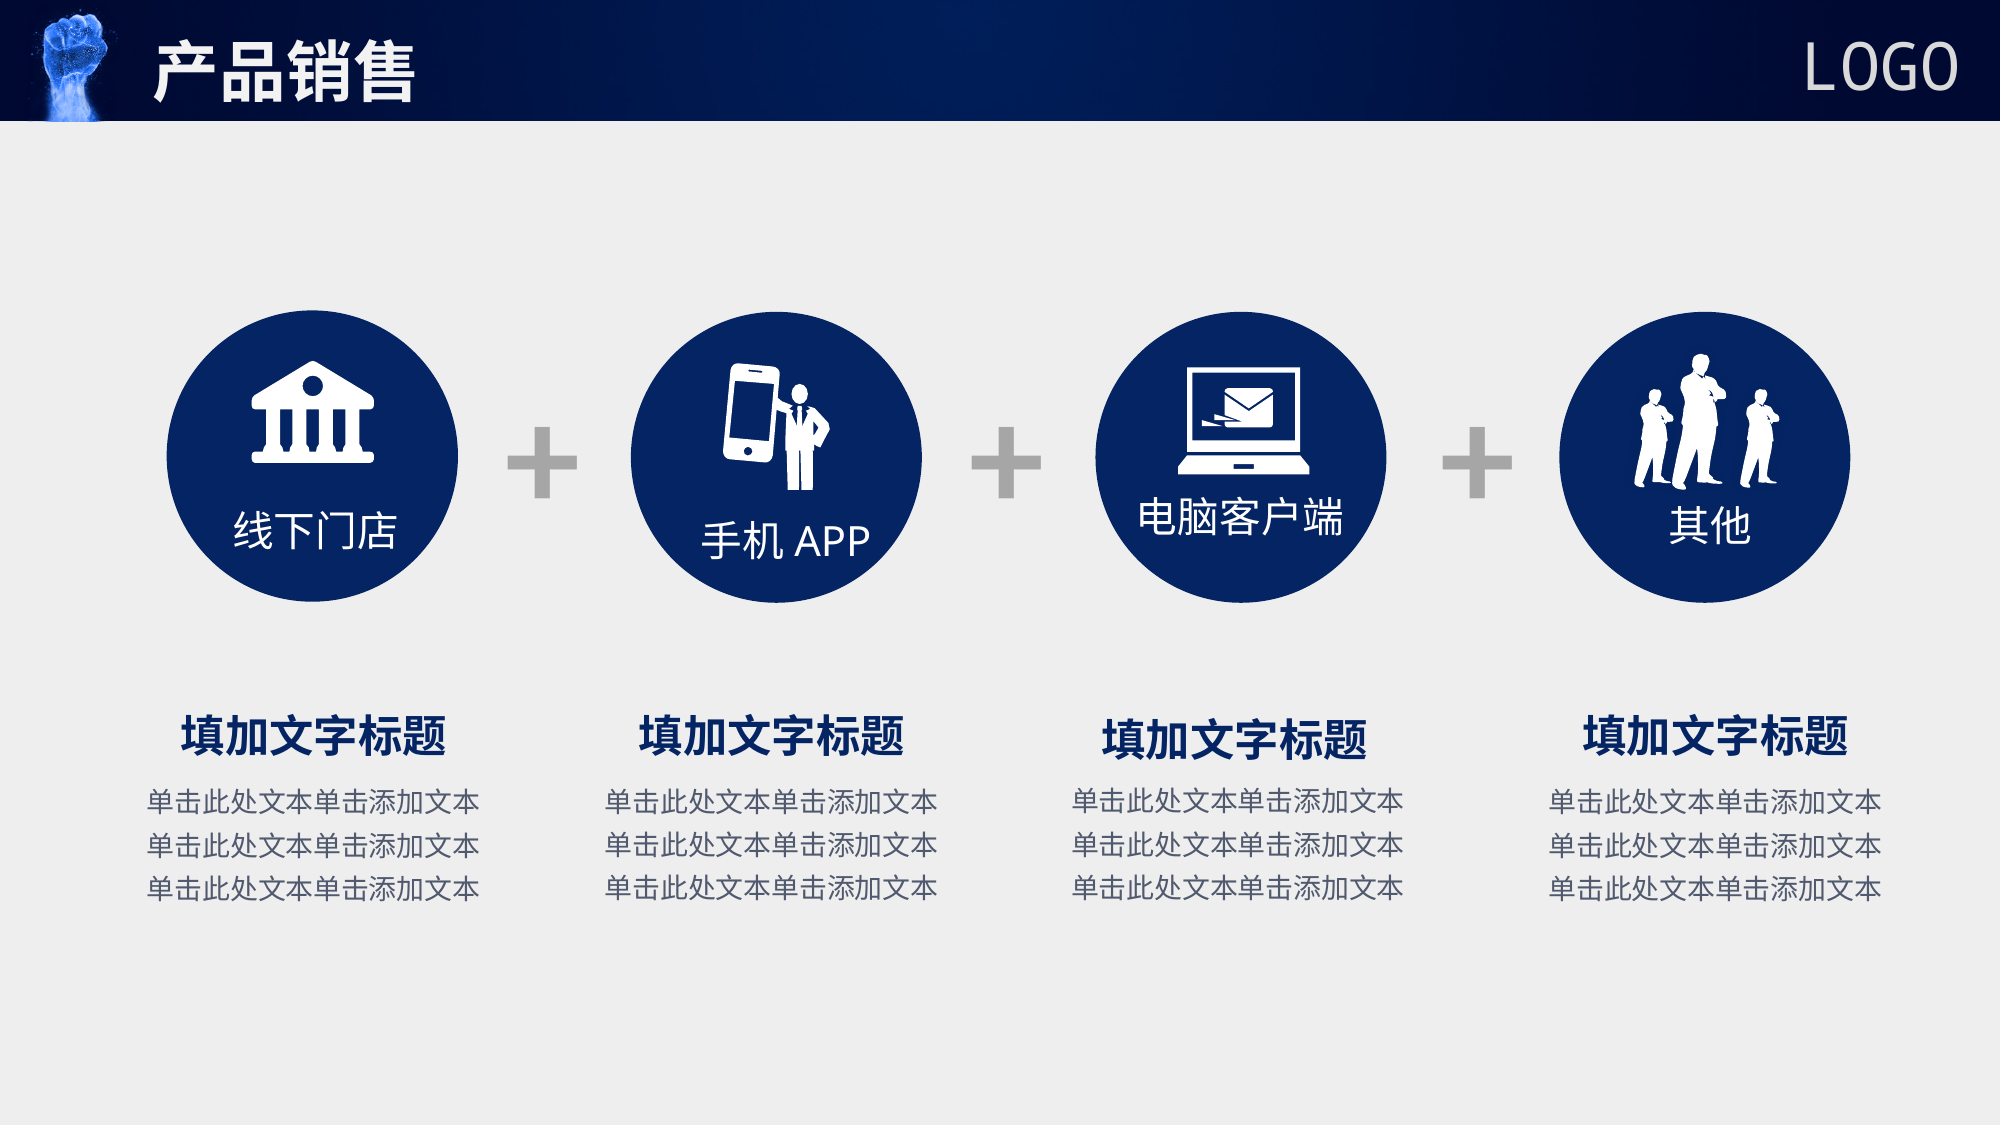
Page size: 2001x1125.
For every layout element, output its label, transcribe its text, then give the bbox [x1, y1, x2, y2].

text_box + [916, 350, 1099, 551]
text_box 填加文字标题 [116, 700, 512, 762]
text_box [687, 573, 866, 604]
text_box [1740, 389, 1780, 488]
text_box [1099, 311, 1386, 483]
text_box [722, 362, 830, 490]
text_box 线下门店 [151, 497, 481, 563]
text_box [634, 311, 916, 507]
text_box 其他 [1546, 492, 1875, 558]
text_box [1569, 311, 1851, 492]
text_box 单击此处文本单击添加文本单击此处文本单击添加文本单击此处文本单击添加文本 [144, 767, 483, 906]
text_box [1634, 389, 1674, 488]
text_box 填加文字标题 [1518, 700, 1914, 762]
text_box 手机APP [621, 507, 951, 573]
text_box 产品销售 [138, 22, 435, 118]
text_box 电脑客户端 [1075, 483, 1386, 549]
text_box 单击此处文本单击添加文本单击此处文本单击添加文本单击此处文本单击添加文本 [1068, 766, 1407, 905]
text_box 单击此处文本单击添加文本单击此处文本单击添加文本单击此处文本单击添加文本 [602, 767, 941, 905]
text_box + [452, 350, 634, 551]
text_box [251, 360, 374, 463]
text_box 填加文字标题 [1037, 704, 1433, 766]
text_box + [1386, 350, 1569, 551]
text_box [1599, 558, 1811, 604]
text_box [1672, 353, 1727, 490]
text_box [166, 309, 452, 497]
text_box 填加文字标题 [574, 700, 970, 762]
picture [0, 0, 2000, 122]
text_box [1127, 549, 1355, 604]
text_box [212, 563, 412, 603]
text_box 单击此处文本单击添加文本单击此处文本单击添加文本单击此处文本单击添加文本 [1545, 767, 1885, 906]
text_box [1178, 367, 1310, 475]
